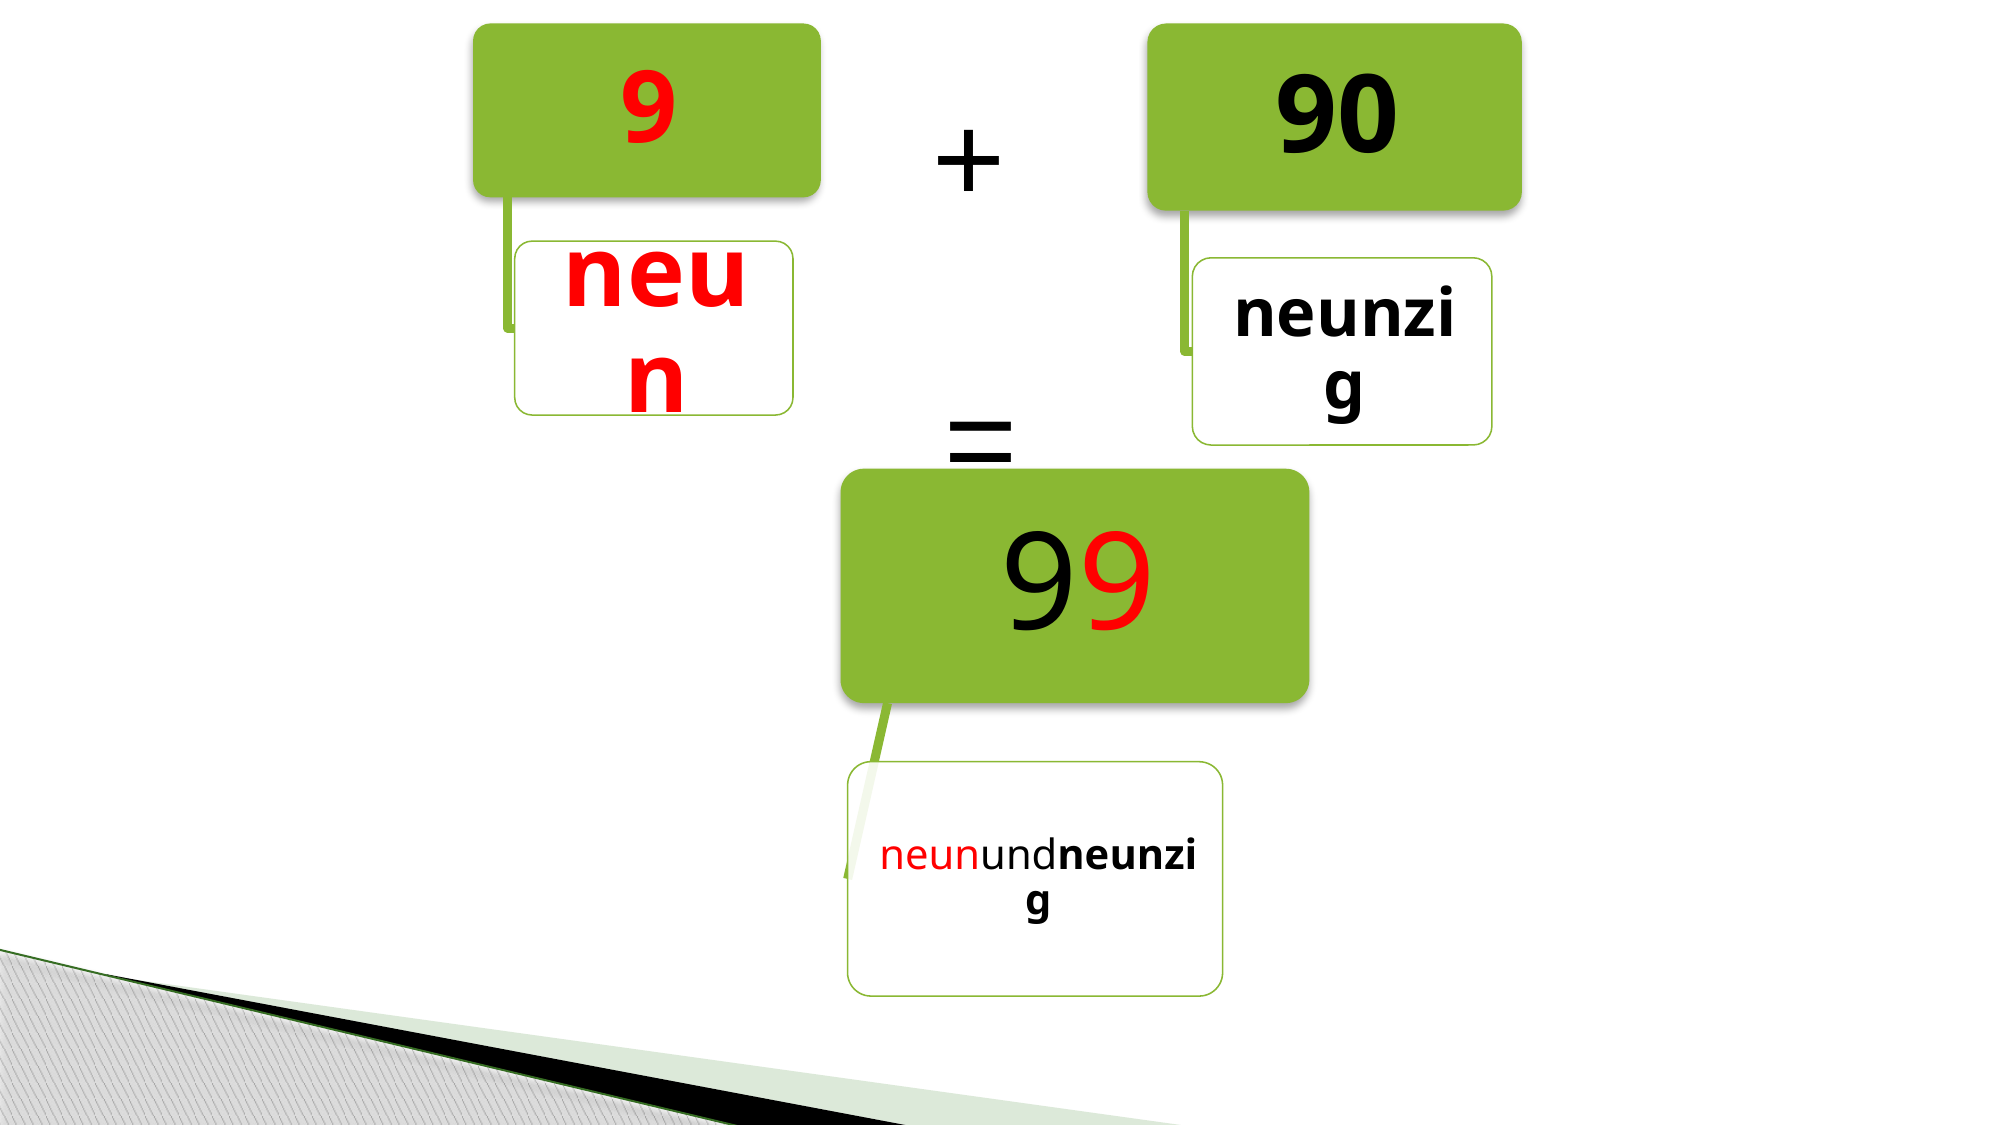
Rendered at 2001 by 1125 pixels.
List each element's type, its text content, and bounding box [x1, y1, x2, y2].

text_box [319, 23, 919, 416]
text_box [987, 23, 1622, 446]
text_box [519, 468, 1458, 997]
text_box = [929, 351, 1082, 468]
text_box + [923, 70, 982, 235]
